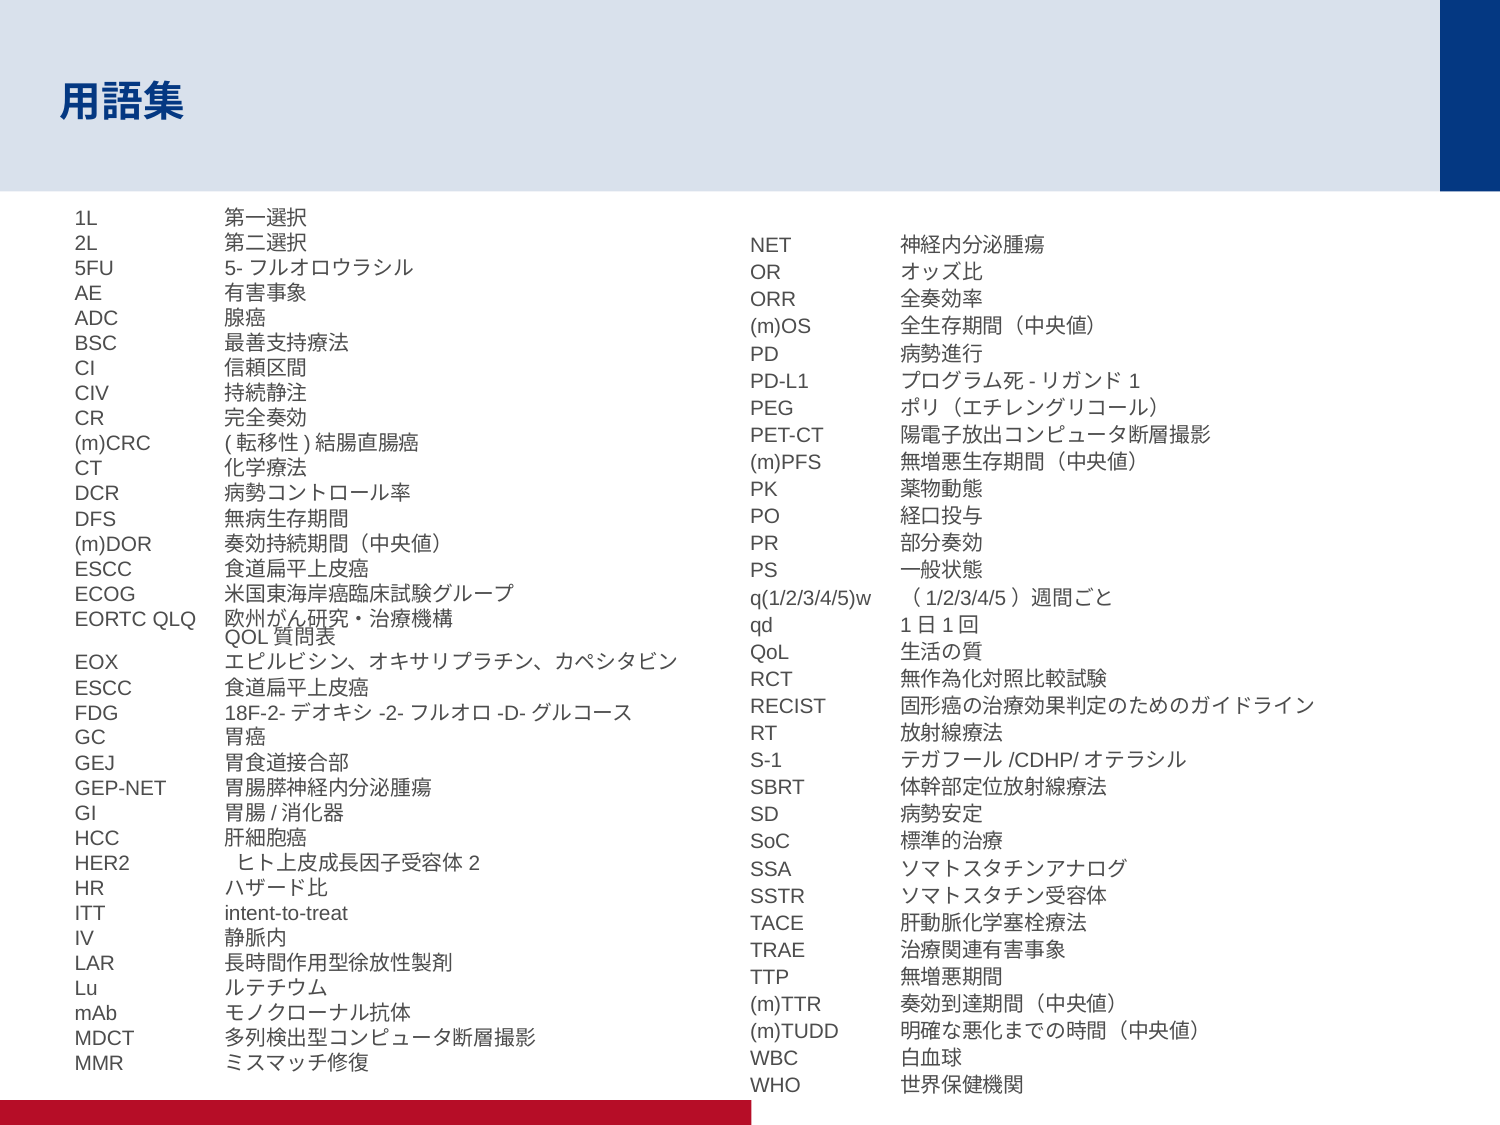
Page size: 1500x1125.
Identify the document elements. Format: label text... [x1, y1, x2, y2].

title 用語集 [59, 29, 1412, 162]
text_box 1L 第一選択 2L 第二選択 5FU 5-フルオロウラシル AE 有害事象 ADC 腺癌 BSC 最善支持療法 CI 信頼区間 CIV 持続静注 CR 完全奏効 (m)CRC (転移性)結腸直腸癌 CT 化学療法 DCR 病勢コントロール率 DFS 無病生存期間 (m)DOR 奏効持続期間（中央値） ESCC 食道扁平上皮癌 ECOG 米国東海岸癌臨床試験グループ EORTC QLQ 欧州がん研究・治療機構 QOL質問表 EOX エピルビシン、オキサリプラチン、カペシタビン ESCC 食道扁平上皮癌 FDG 18F-2-デオキシ-2-フルオロ-D-グルコース GC 胃癌 GEJ 胃食道接合部 GEP-NET 胃腸膵神経内分泌腫瘍 GI 胃腸/消化器 HCC 肝細胞癌 HER2 ヒト上皮成長因子受容体2 HR ハザード比 ITT intent-to-treat IV 静脈内 LAR 長時間作用型徐放性製剤 Lu ルテチウム mAb モノクローナル抗体 MDCT 多列検出型コンピュータ断層撮影 MMR ミスマッチ修復 NET 神経内分泌腫瘍 OR オッズ比 ORR 全奏効率 (m)OS 全生存期間（中央値） PD 病勢進行 PD-L1 プログラム死-リガンド1 PEG ポリ（エチレングリコール） PET-CT 陽電子放出コンピュータ断層撮影 (m)PFS 無増悪生存期間（中央値） PK 薬物動態 PO 経口投与 PR 部分奏効 PS 一般状態 q(1/2/3/4/5)w （1/2/3/4/5）週間ごと qd 1日1回 QoL 生活の質 RCT 無作為化対照比較試験 RECIST 固形癌の治療効果判定のためのガイドライン RT 放射線療法 S-1 テガフール/CDHP/オテラシル SBRT 体幹部定位放射線療法 SD 病勢安定 SoC 標準的治療 SSA ソマトスタチンアナログ SSTR ソマトスタチン受容体 TACE 肝動脈化学塞栓療法 TRAE 治療関連有害事象 TTP 無増悪期間 (m)TTR 奏効到達期間（中央値） (m)TUDD 明確な悪化までの時間（中央値） WBC 白血球 WHO 世界保健機関 [59, 203, 1441, 1106]
